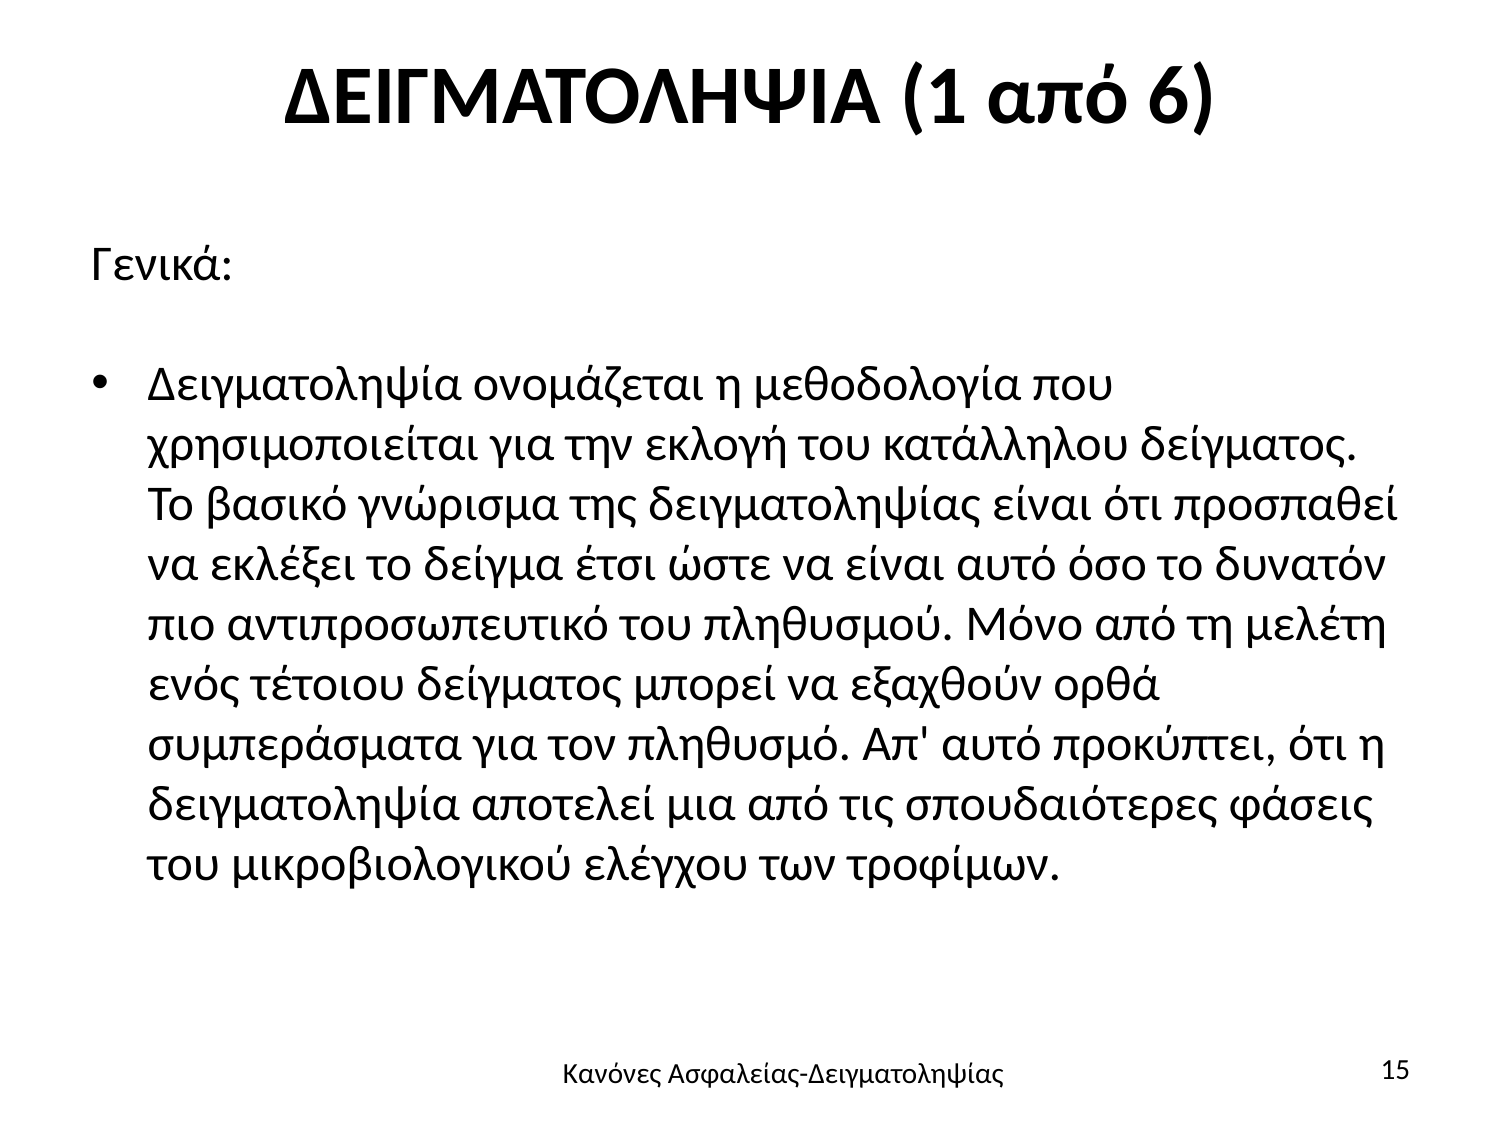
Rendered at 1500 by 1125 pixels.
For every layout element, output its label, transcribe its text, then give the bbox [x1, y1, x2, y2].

text_box 15 [1074, 1042, 1425, 1103]
title ΔΕΙΓΜΑΤΟΛΗΨΙΑ (1 από 6) [76, 13, 1425, 173]
text_box Κανόνες Ασφαλείας-Δειγματοληψίας [521, 1046, 1046, 1125]
text_box Γενικά: Δειγματοληψία ονομάζεται η μεθοδολογία που χρησιμοποιείται για την εκλογή του κατάλληλου δείγματος. Το βασικό γνώρισμα της δειγματοληψίας είναι ότι προσπαθεί να εκλέξει το δείγμα έτσι ώστε να είναι αυτό όσο το δυνατόν πιο αντιπροσωπευτικό του πληθυσμού. Μόνο από τη μελέτη ενός τέτοιου δείγματος μπορεί να εξαχθούν ορθά συμπεράσματα για τον πληθυσμό. Απ' αυτό προκύπτει, ότι η δειγματοληψία αποτελεί μια από τις σπουδαιότερες φάσεις του μικροβιολογικού ελέγχου των τροφίμων. [76, 223, 1425, 899]
